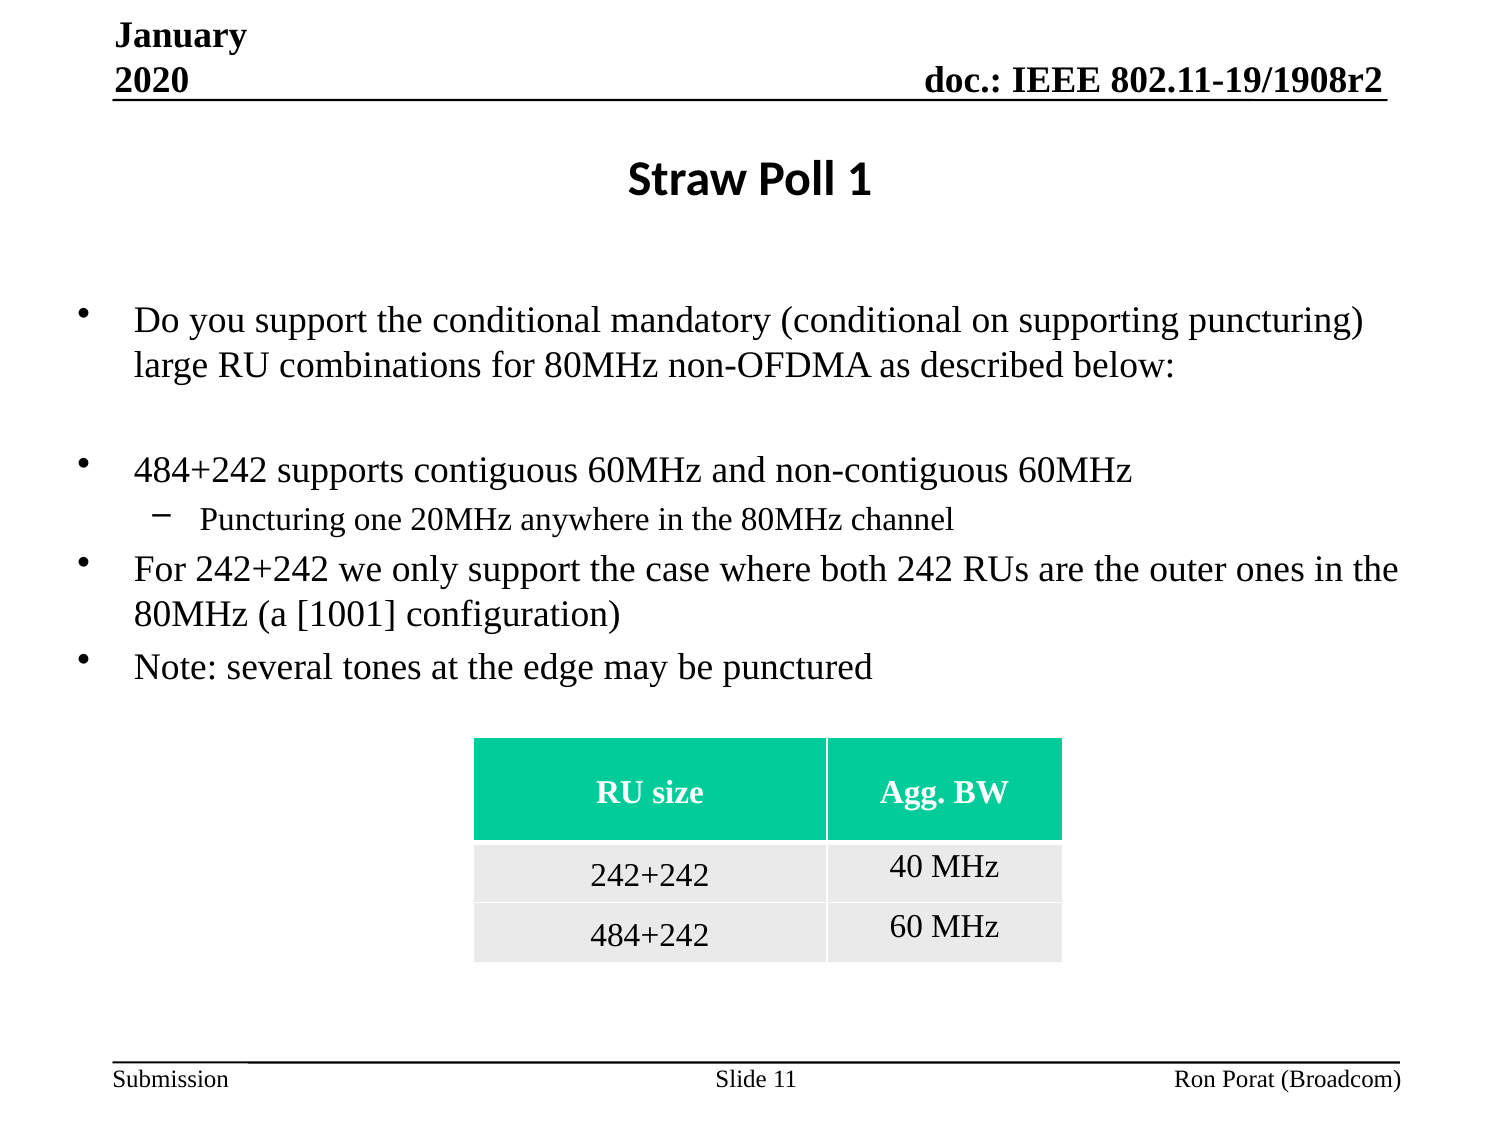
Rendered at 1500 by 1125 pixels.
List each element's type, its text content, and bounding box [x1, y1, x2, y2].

table_cell 40 MHz [828, 845, 1062, 902]
list Do you support the conditional mandatory (conditional on supporting puncturing) large RU combinations for 80MHz non-OFDMA as described below: 484+242 supports contiguous 60MHz and non-contiguous 60MHz Puncturing one 20MHz anywhere in the 80MHz channel For 242+242 we only support the case where both 242 RUs are the outer ones in the 80MHz (a [1001] configuration) Note: several tones at the edge may be punctured [62, 287, 1451, 1026]
table_cell 242+242 [474, 845, 826, 902]
slide_number Slide 11 [712, 1061, 800, 1093]
table_cell 484+242 [474, 903, 826, 962]
footer Ron Porat (Broadcom) [1135, 1061, 1402, 1093]
table_header Agg. BW [828, 738, 1062, 840]
table_header RU size [474, 738, 826, 840]
table_cell 60 MHz [828, 903, 1062, 962]
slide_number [114, 54, 270, 101]
title Straw Poll 1 [112, 112, 1388, 238]
